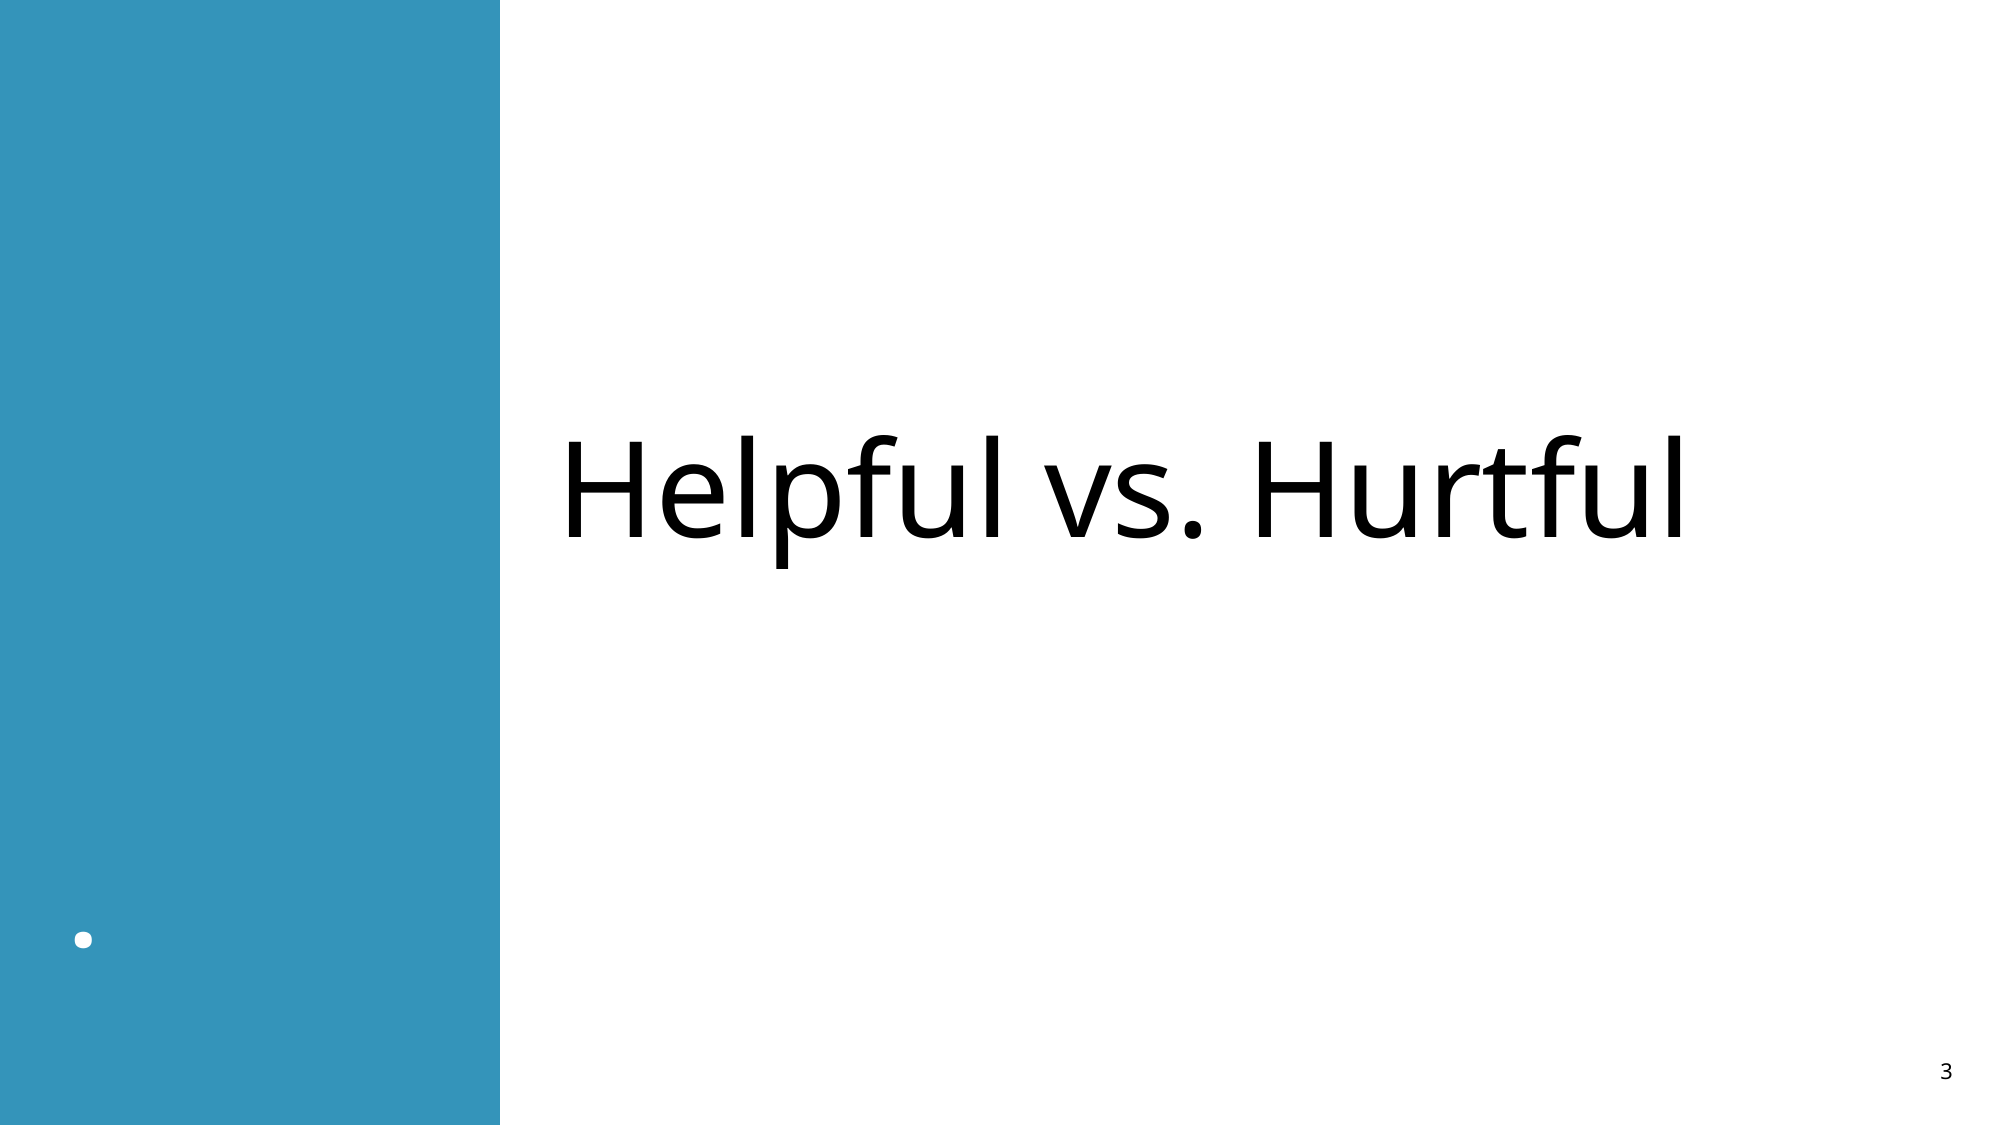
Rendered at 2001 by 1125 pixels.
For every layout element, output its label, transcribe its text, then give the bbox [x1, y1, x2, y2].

title . [54, 143, 446, 975]
list Helpful vs. Hurtful [541, 381, 1954, 923]
slide_number 3 [1864, 1042, 1968, 1103]
